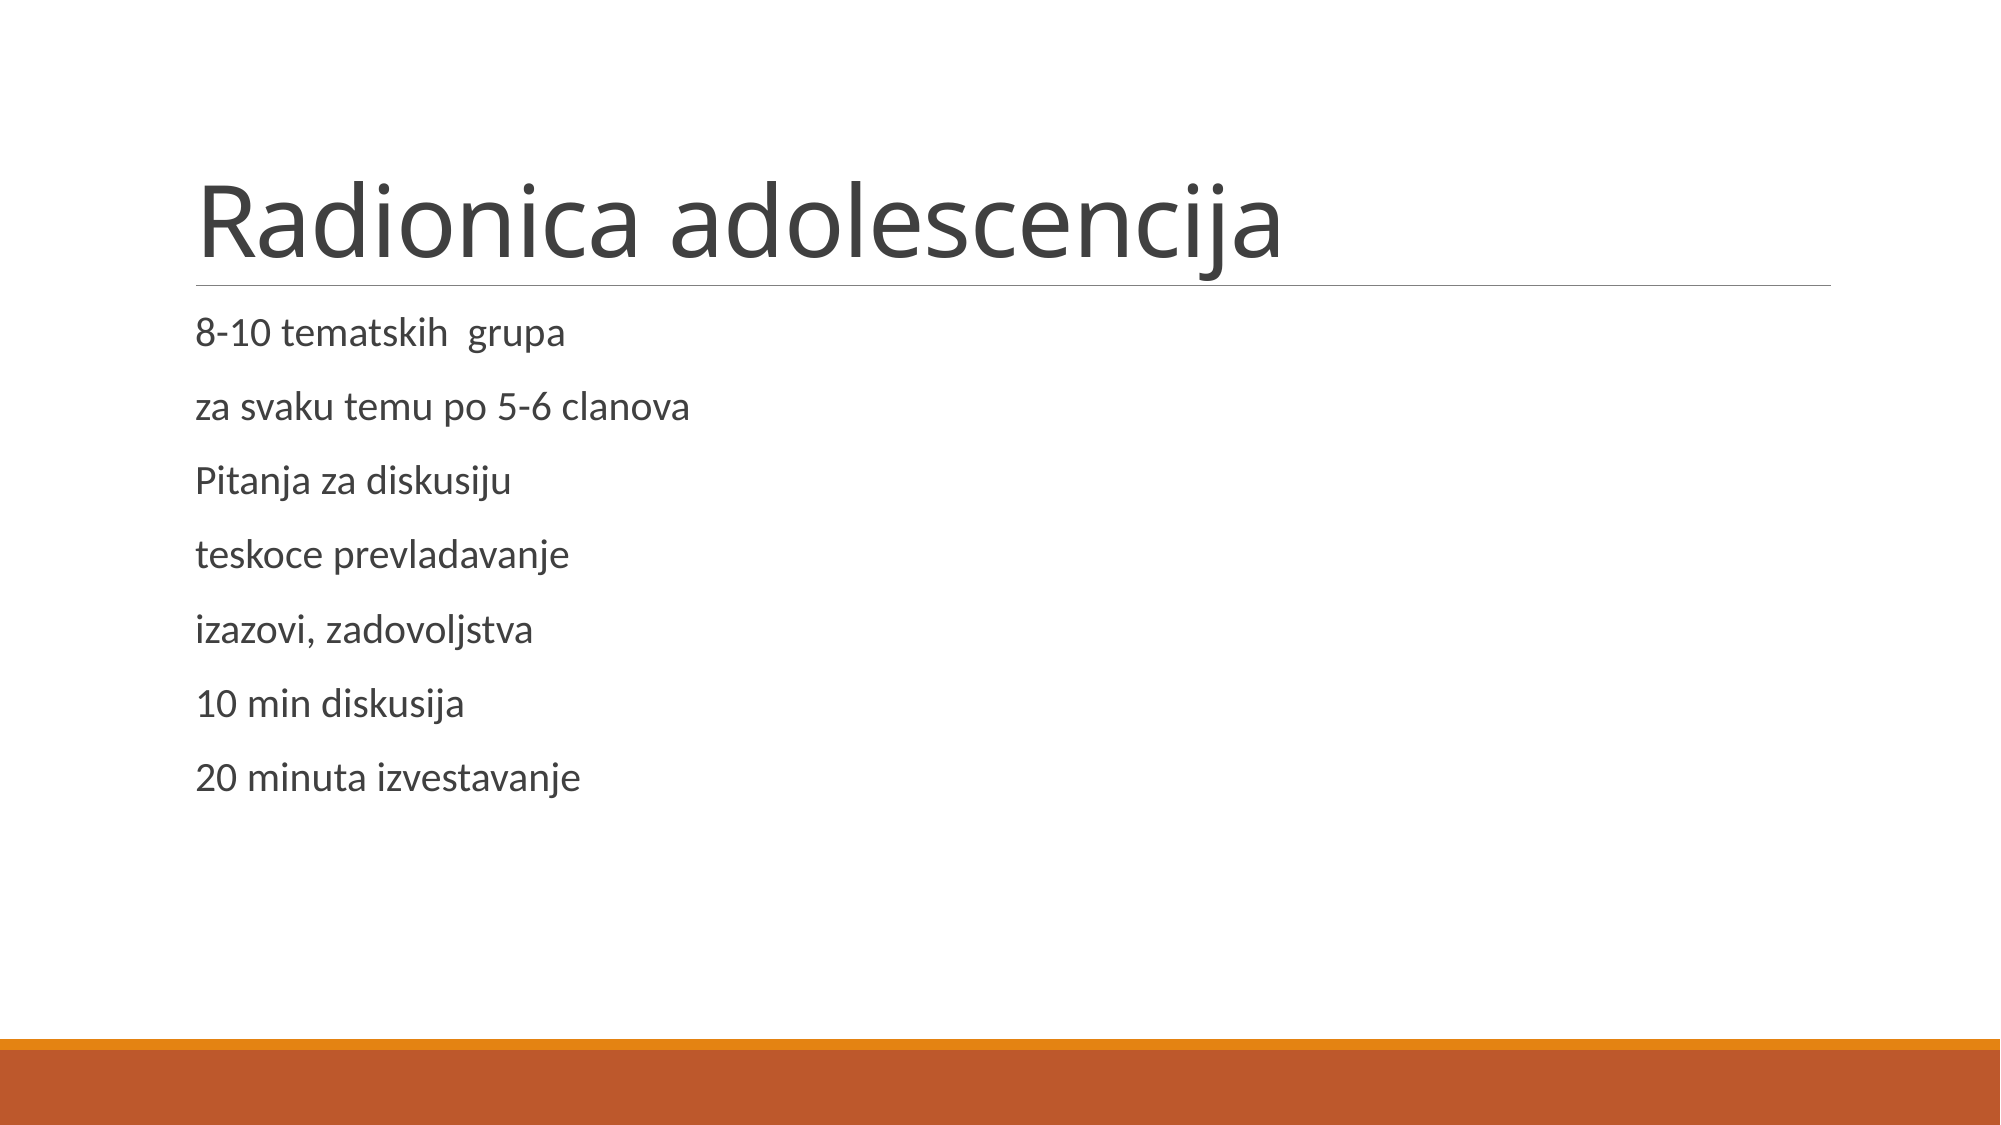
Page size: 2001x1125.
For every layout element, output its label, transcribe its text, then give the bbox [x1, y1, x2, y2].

list 8-10 tematskih grupa za svaku temu po 5-6 clanova Pitanja za diskusiju teskoce prevladavanje izazovi, zadovoljstva 10 min diskusija 20 minuta izvestavanje [180, 302, 1830, 963]
title Radionica adolescencija [180, 47, 1830, 285]
